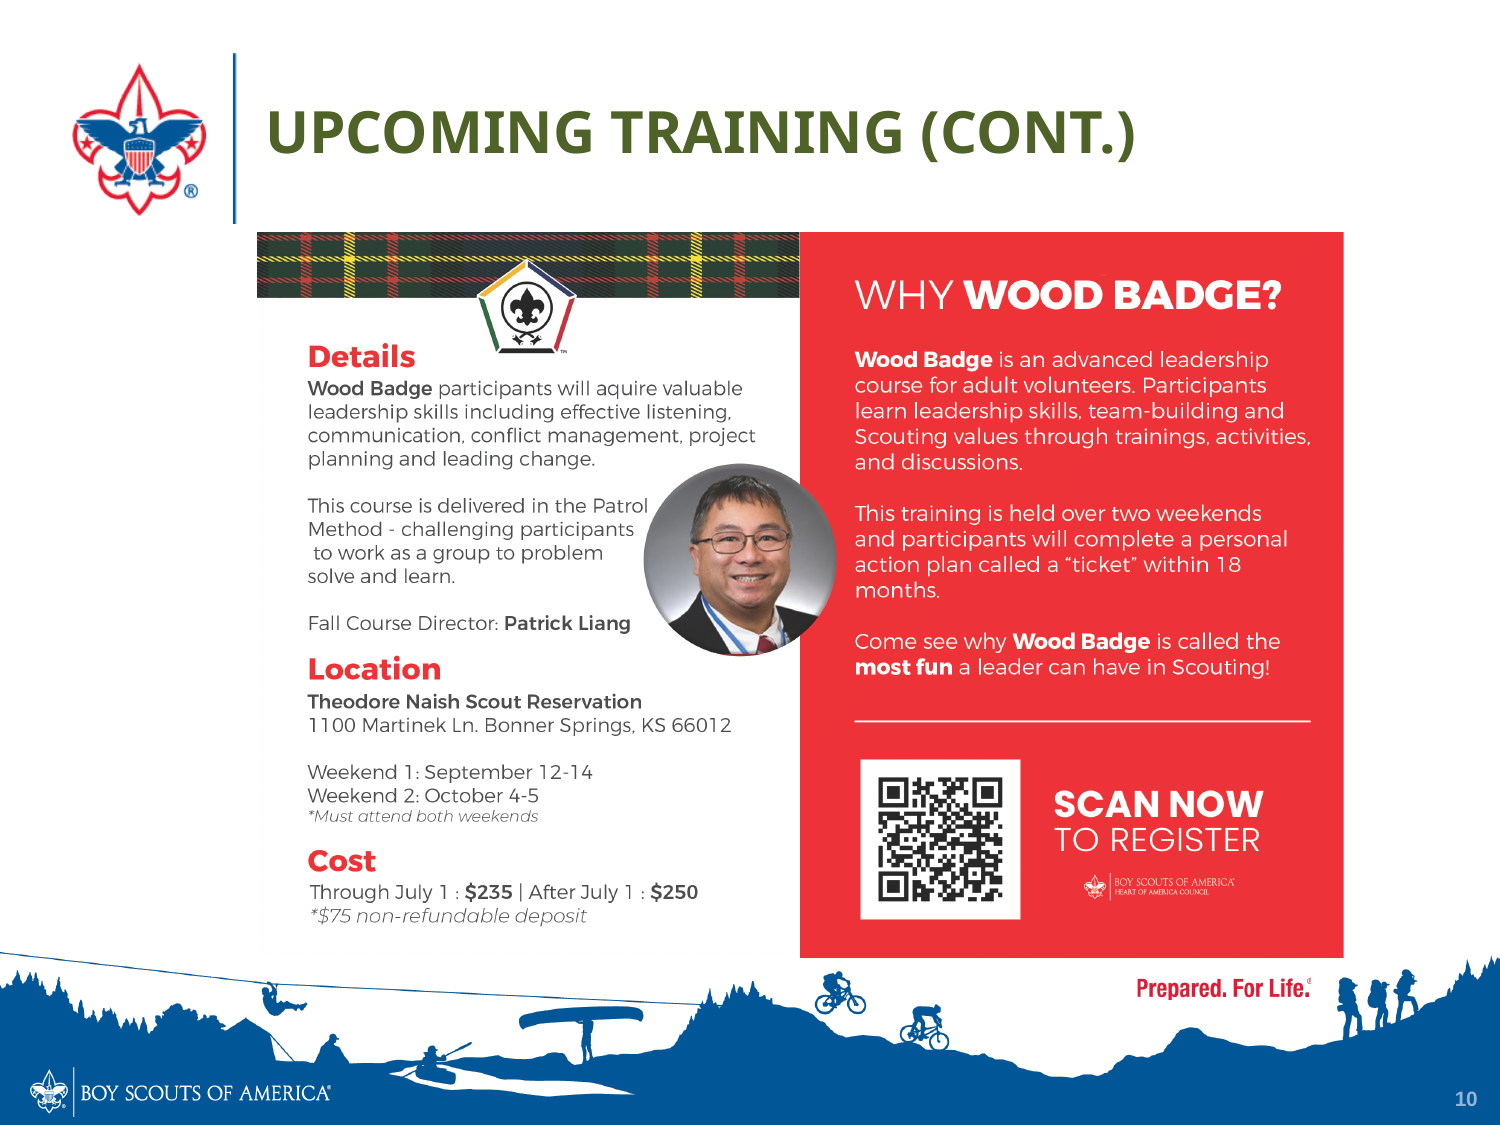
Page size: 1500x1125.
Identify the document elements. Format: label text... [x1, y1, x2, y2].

slide_number 10 [1425, 1067, 1493, 1125]
picture [0, 232, 1500, 1125]
title UPCOMING TRAINING (CONT.) [250, 35, 1406, 224]
picture [72, 53, 237, 224]
